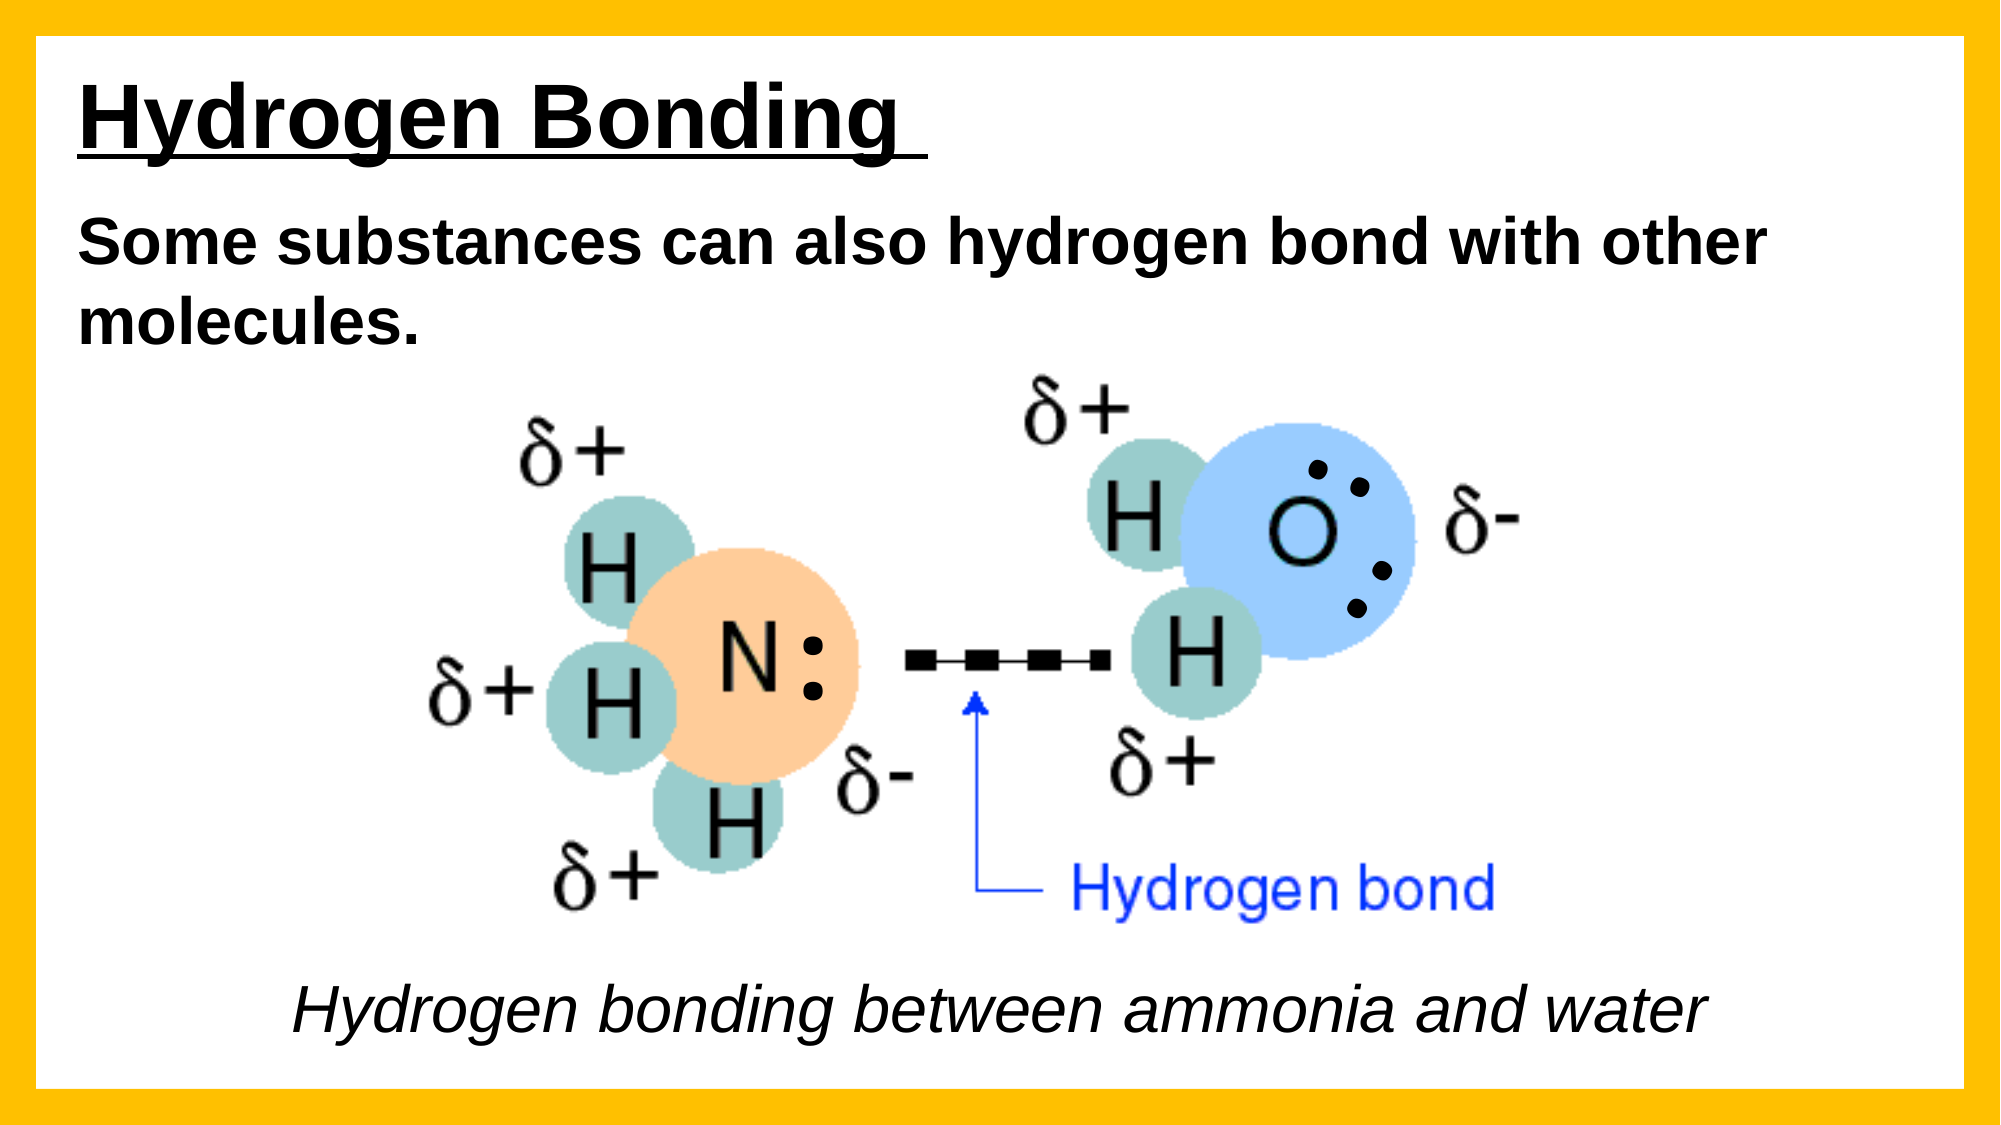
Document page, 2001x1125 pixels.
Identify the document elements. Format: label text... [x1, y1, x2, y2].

text_box Hydrogen bonding between ammonia and water [38, 958, 1962, 1054]
text_box Hydrogen Bonding [62, 49, 1962, 175]
text_box [0, 0, 2000, 1125]
picture [424, 345, 1526, 963]
text_box Some substances can also hydrogen bond with other molecules. [62, 190, 1925, 366]
